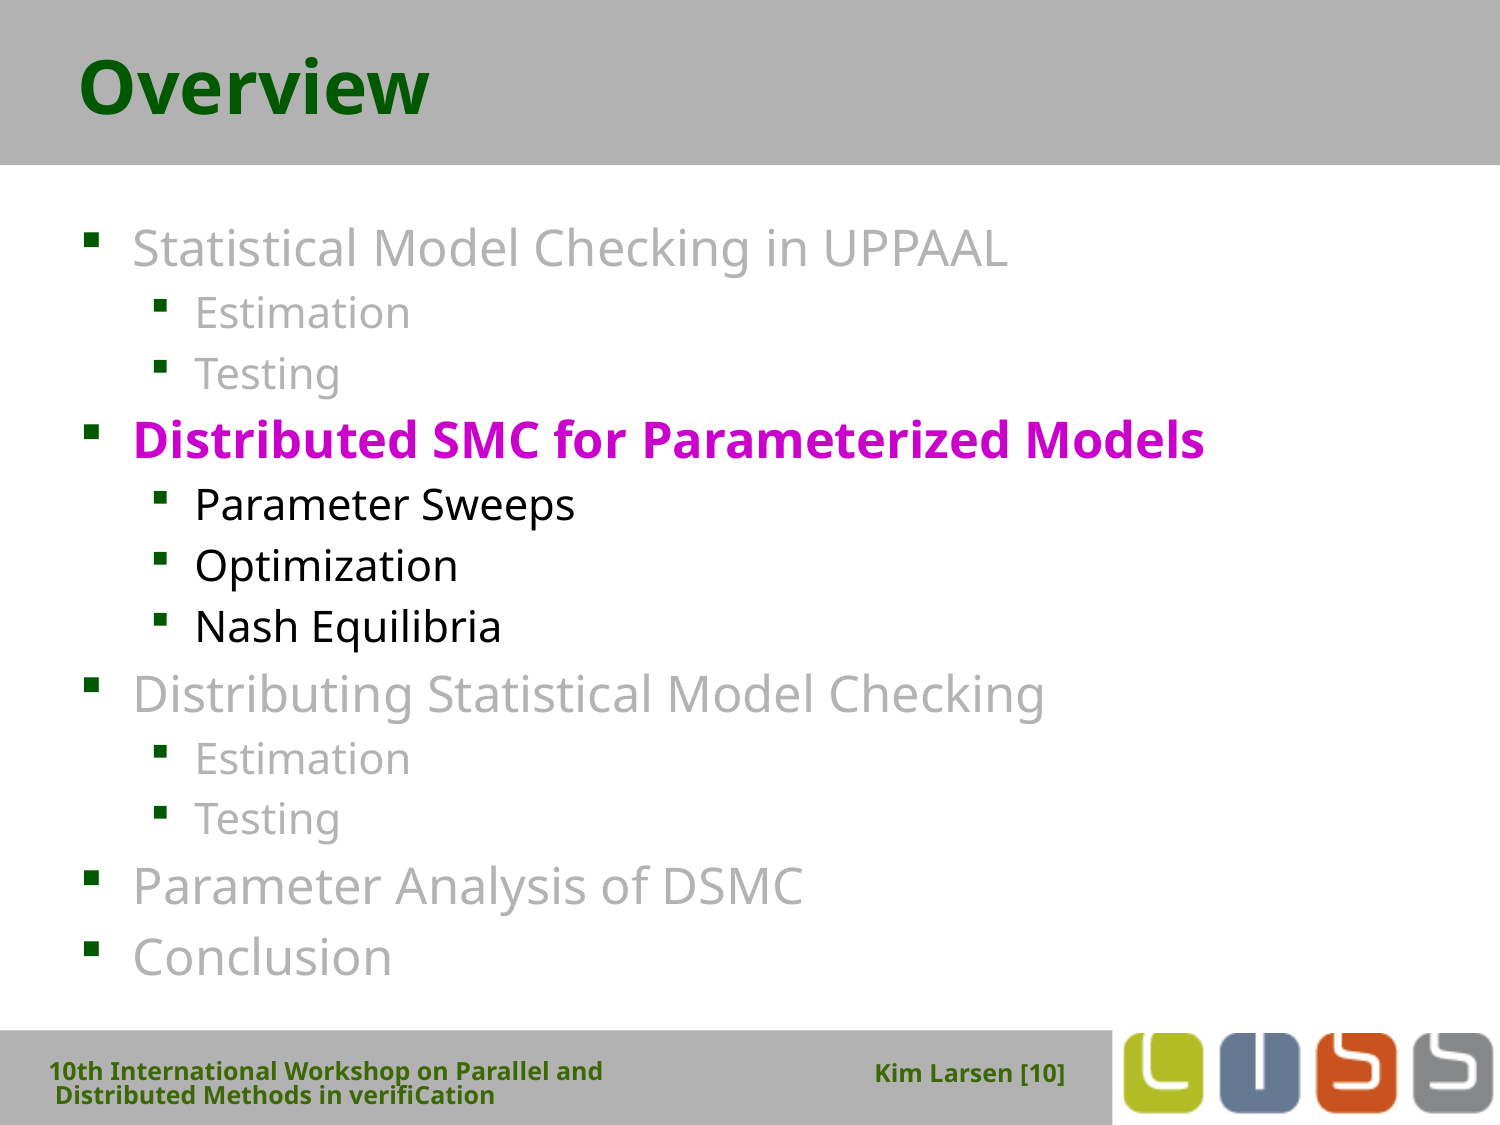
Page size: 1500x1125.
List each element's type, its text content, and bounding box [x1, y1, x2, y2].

title Overview [62, 21, 1341, 148]
slide_number Kim Larsen [10] [838, 1049, 1081, 1102]
footer 10th International Workshop on Parallel and Distributed Methods in verifiCation [32, 1047, 626, 1100]
picture [1123, 1033, 1494, 1122]
list Statistical Model Checking in UPPAAL Estimation Testing Distributed SMC for Parameterized Models Parameter Sweeps Optimization Nash Equilibria Distributing Statistical Model Checking Estimation Testing Parameter Analysis of DSMC Conclusion [64, 207, 1439, 996]
